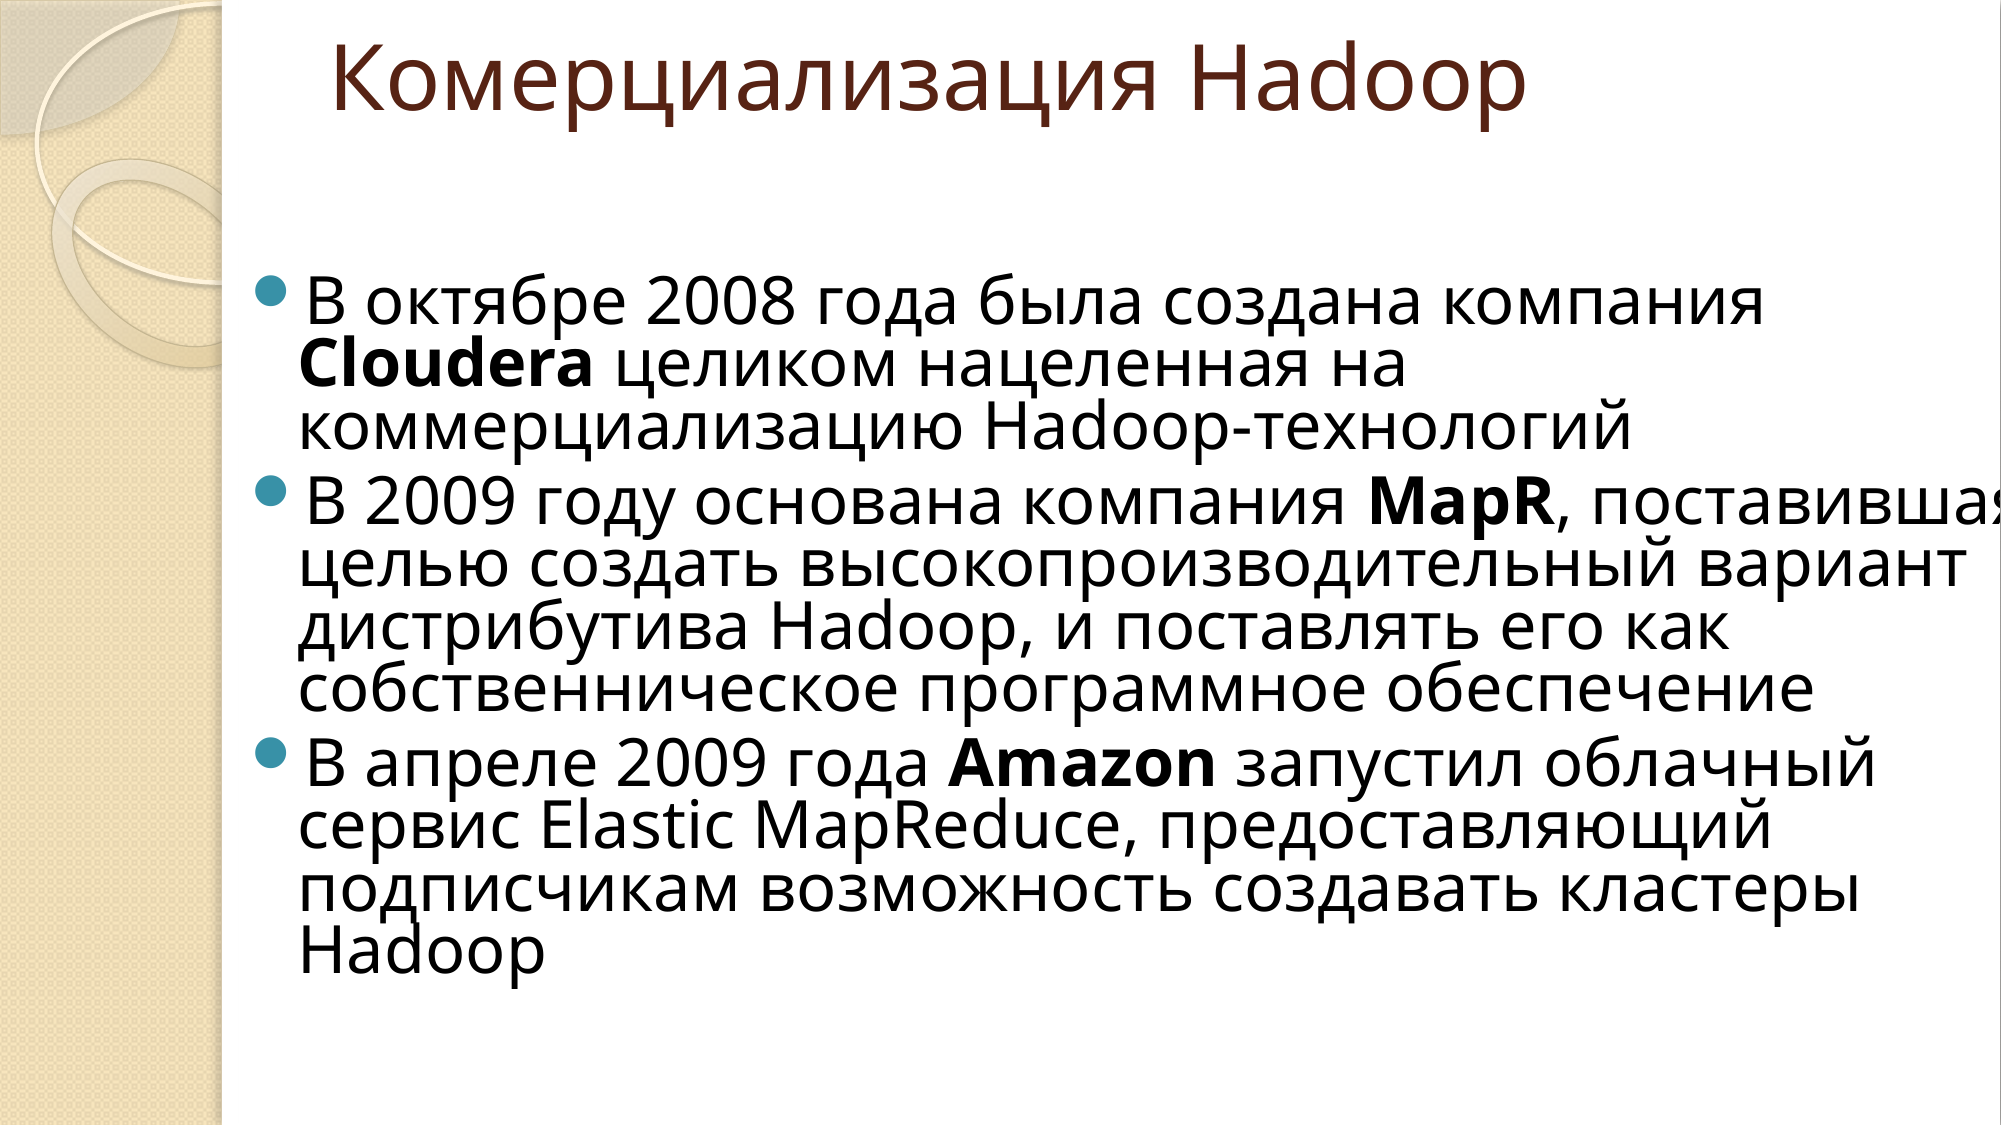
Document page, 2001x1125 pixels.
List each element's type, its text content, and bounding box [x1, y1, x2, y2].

title Комерциализация Hadoop [313, 0, 1954, 149]
list В октябре 2008 года была создана компания Cloudera целиком нацеленная на коммерциализацию Hadoop-технологий В 2009 году основана компания MapR, поставившая целью создать высокопроизводительный вариант дистрибутива Hadoop, и поставлять его как собственническое программное обеспечение В апреле 2009 года Amazon запустил облачный сервис Elastic MapReduce, предоставляющий подписчикам возможность создавать кластеры Hadoop [222, 267, 2000, 1125]
